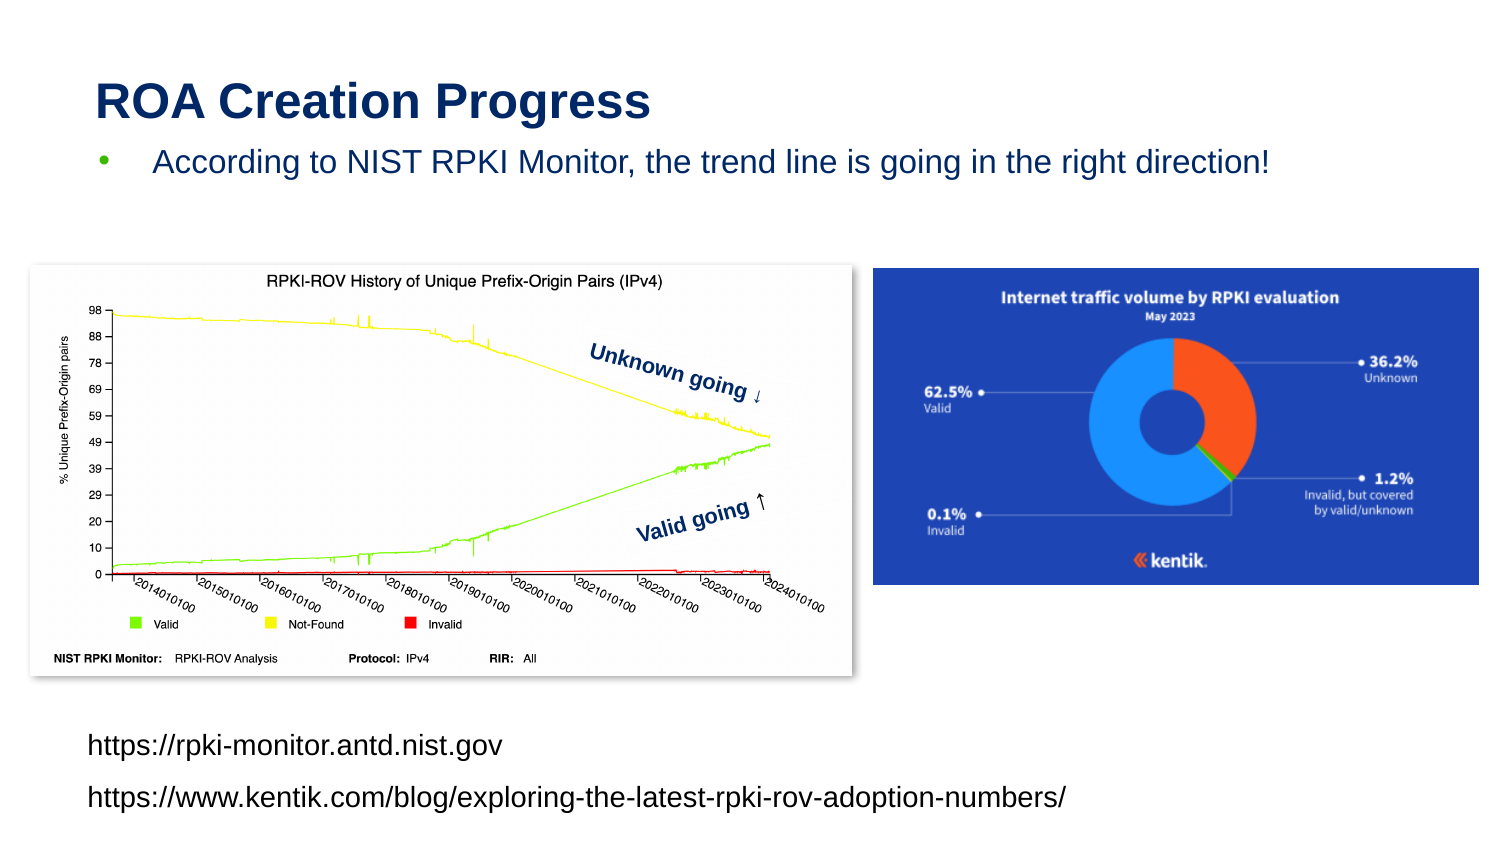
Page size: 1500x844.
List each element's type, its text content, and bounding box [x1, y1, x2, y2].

picture [30, 265, 852, 677]
text_box ROA Creation Progress [66, 7, 1418, 136]
list According to NIST RPKI Monitor, the trend line is going in the right direction! [66, 136, 1398, 362]
picture [873, 268, 1479, 586]
text_box https://rpki-monitor.antd.nist.gov https://www.kentik.com/blog/exploring-the-latest-rpki-rov-adoption-numbers/ [72, 700, 1159, 821]
